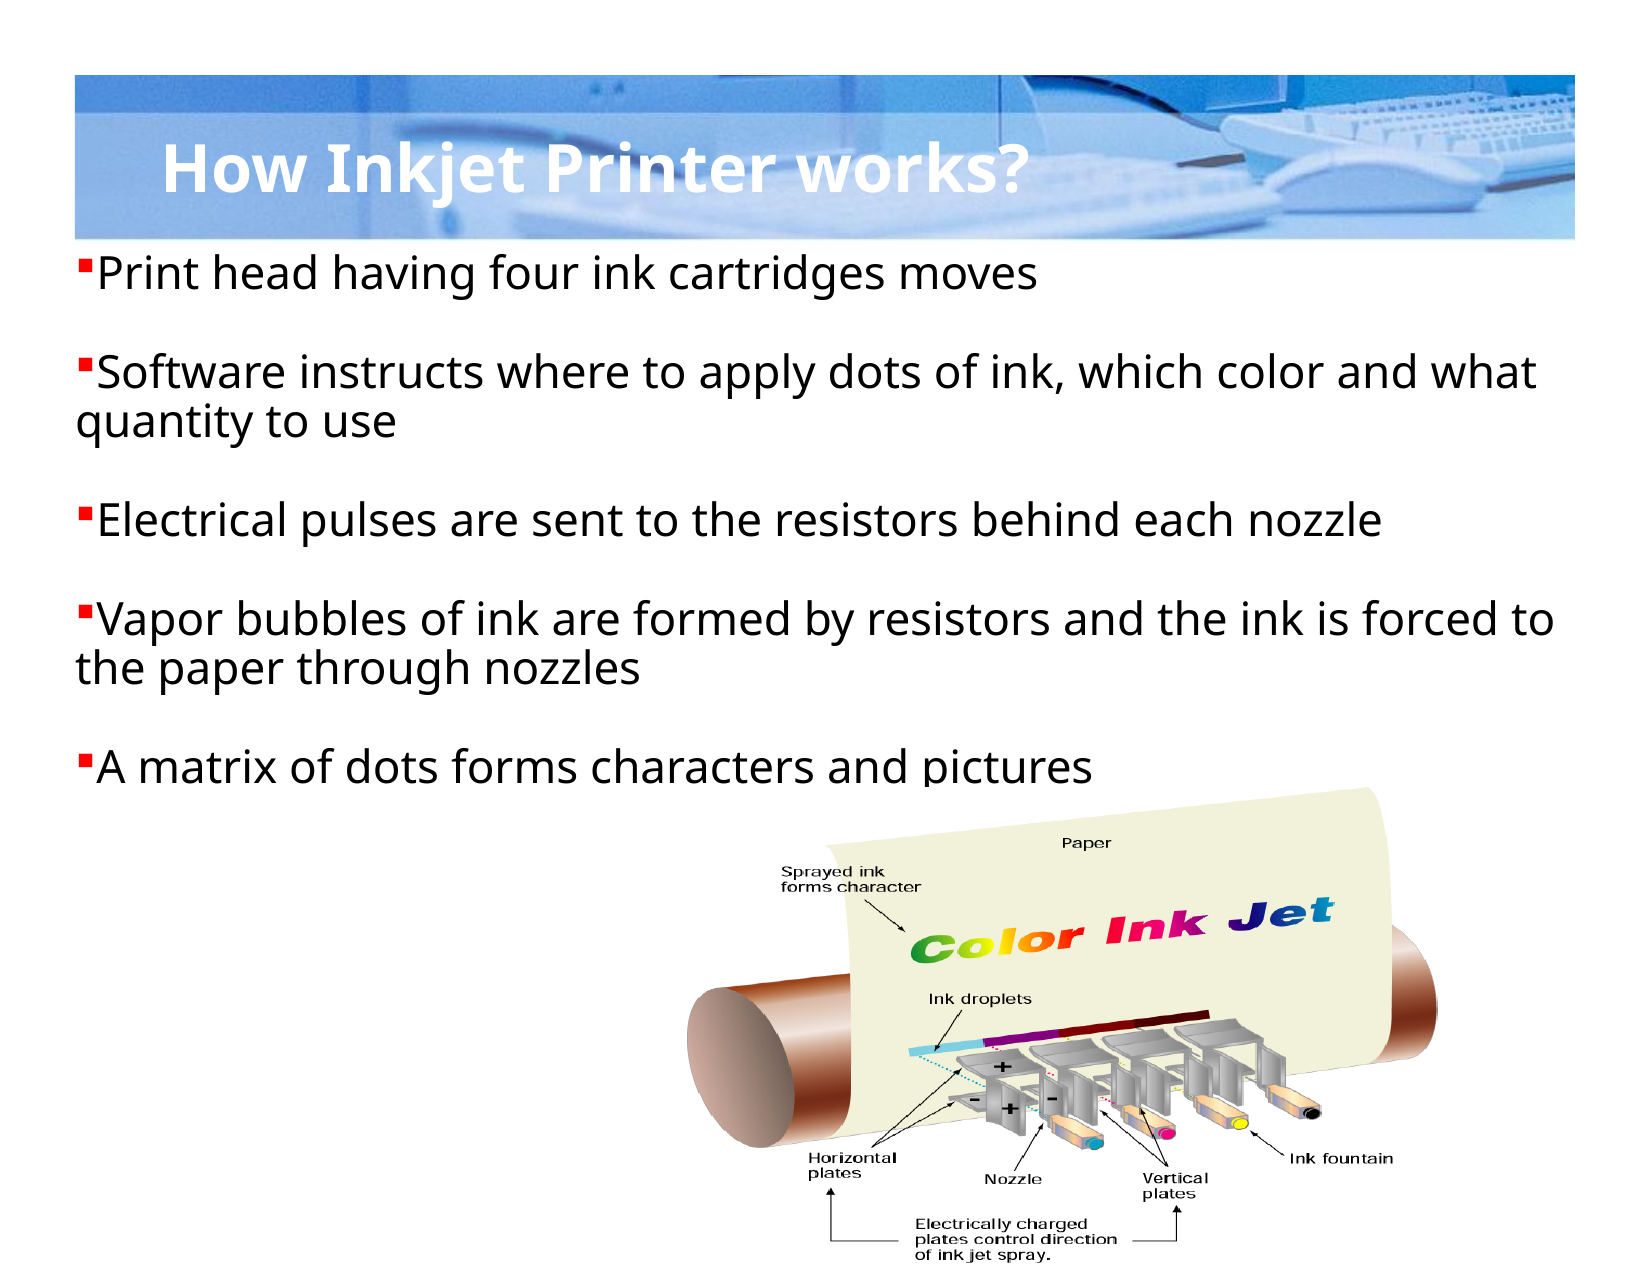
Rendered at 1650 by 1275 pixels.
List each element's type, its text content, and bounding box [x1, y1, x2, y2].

list Print head having four ink cartridges moves Software instructs where to apply dots of ink, which color and what quantity to use Electrical pulses are sent to the resistors behind each nozzle Vapor bubbles of ink are formed by resistors and the ink is forced to the paper through nozzles A matrix of dots forms characters and pictures [75, 249, 1613, 856]
title How Inkjet Printer works? [160, 125, 1490, 207]
picture [687, 787, 1438, 1263]
picture [74, 75, 1575, 241]
